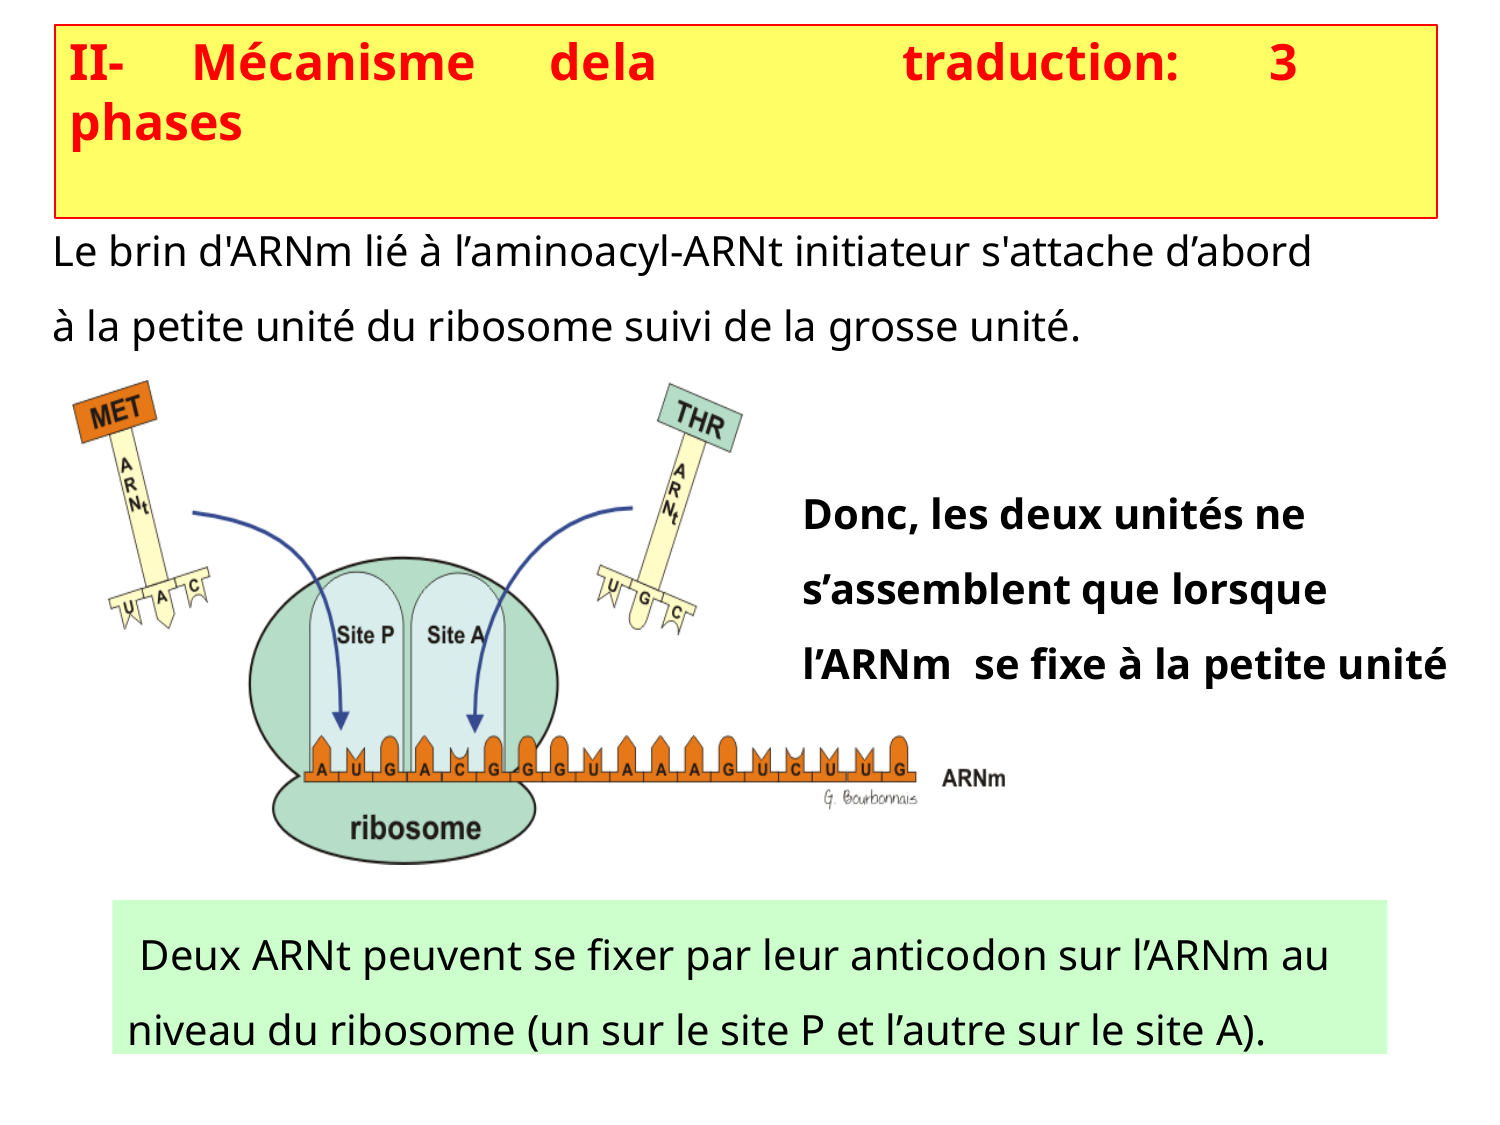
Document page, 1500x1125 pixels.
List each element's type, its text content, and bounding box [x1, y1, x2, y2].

title II- Mécanisme de la traduction: 3 phases [55, 25, 1438, 218]
text_box a) Initiation: Le brin d'ARNm lié à l’aminoacyl-ARNt initiateur s'attache d’abord à la petite unité du ribosome suivi de la grosse unité. Donc, les deux unités ne s’assemblent que lorsque l’ARNm se fixe à la petite unité [50, 110, 1460, 688]
text_box [72, 688, 1006, 865]
text_box Deux ARNt peuvent se fixer par leur anticodon sur l’ARNm au niveau du ribosome (un sur le site P et l’autre sur le site A). [112, 900, 1388, 1054]
